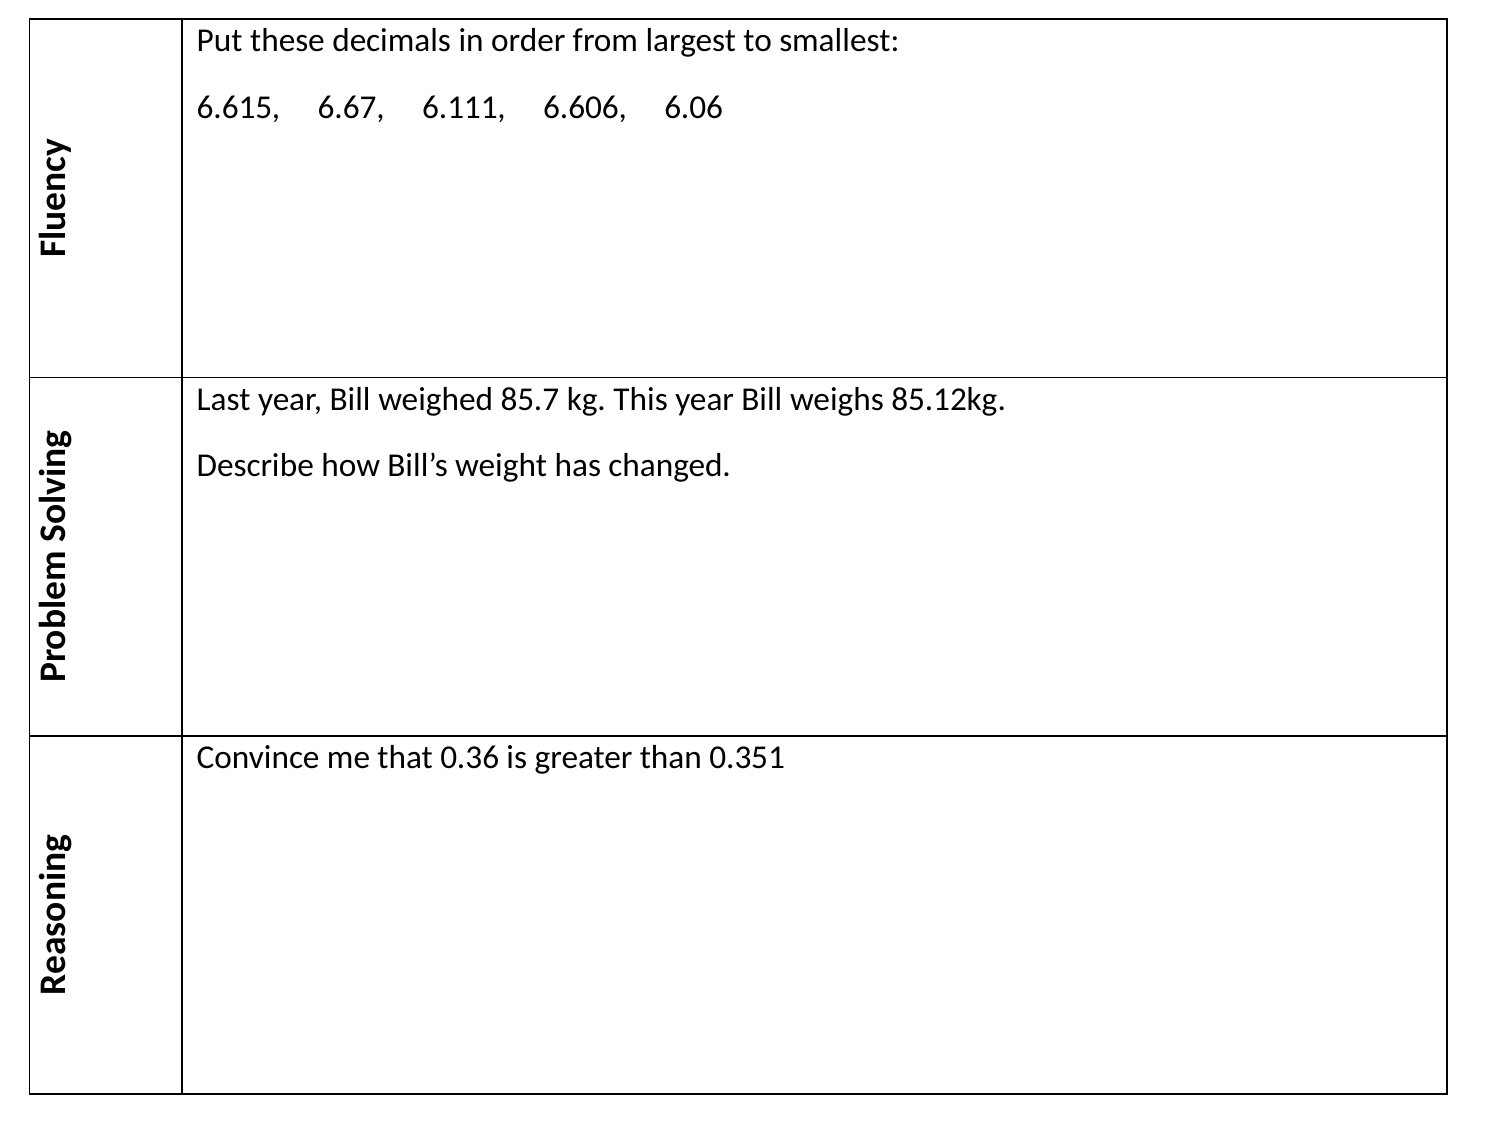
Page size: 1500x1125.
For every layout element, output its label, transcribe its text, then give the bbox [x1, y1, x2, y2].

table_cell Convince me that 0.36 is greater than 0.351 [183, 737, 1446, 1093]
table_cell Reasoning [30, 737, 181, 1093]
table_header Put these decimals in order from largest to smallest: 6.615, 6.67, 6.111, 6.606, 6.06 [183, 20, 1446, 377]
table_cell Last year, Bill weighed 85.7 kg. This year Bill weighs 85.12kg. Describe how Bill’s weight has changed. [183, 378, 1446, 735]
table_header Fluency [30, 20, 181, 377]
table_cell Problem Solving [30, 378, 181, 735]
